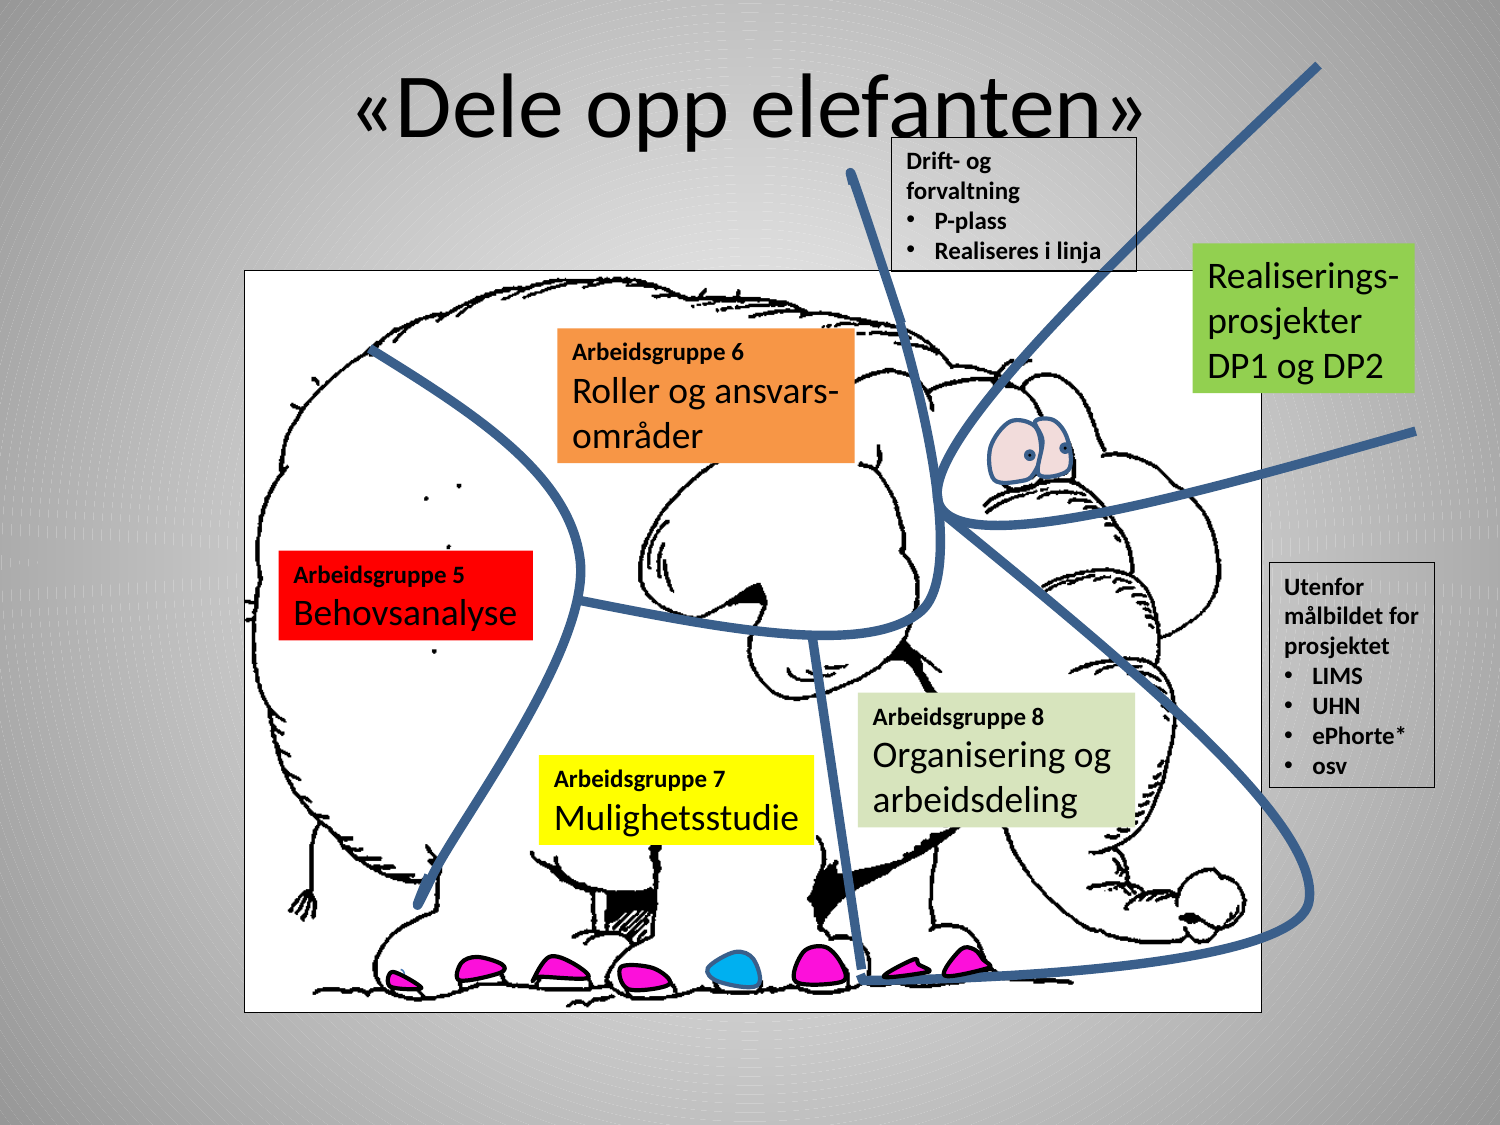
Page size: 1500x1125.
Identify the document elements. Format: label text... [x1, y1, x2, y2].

text_box [848, 170, 886, 268]
title «Dele opp elefanten» [75, 7, 1425, 195]
text_box [1137, 63, 1366, 268]
text_box Utenfor målbildet for prosjektet LIMS UHN ePhorte* osv [1269, 562, 1435, 788]
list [244, 270, 1262, 1013]
text_box Drift- og forvaltning P-plass Realiseres i linja [891, 137, 1137, 268]
text_box Realiserings- prosjekter DP1 og DP2 [1192, 243, 1415, 394]
text_box [1266, 802, 1312, 939]
text_box [1266, 394, 1417, 476]
